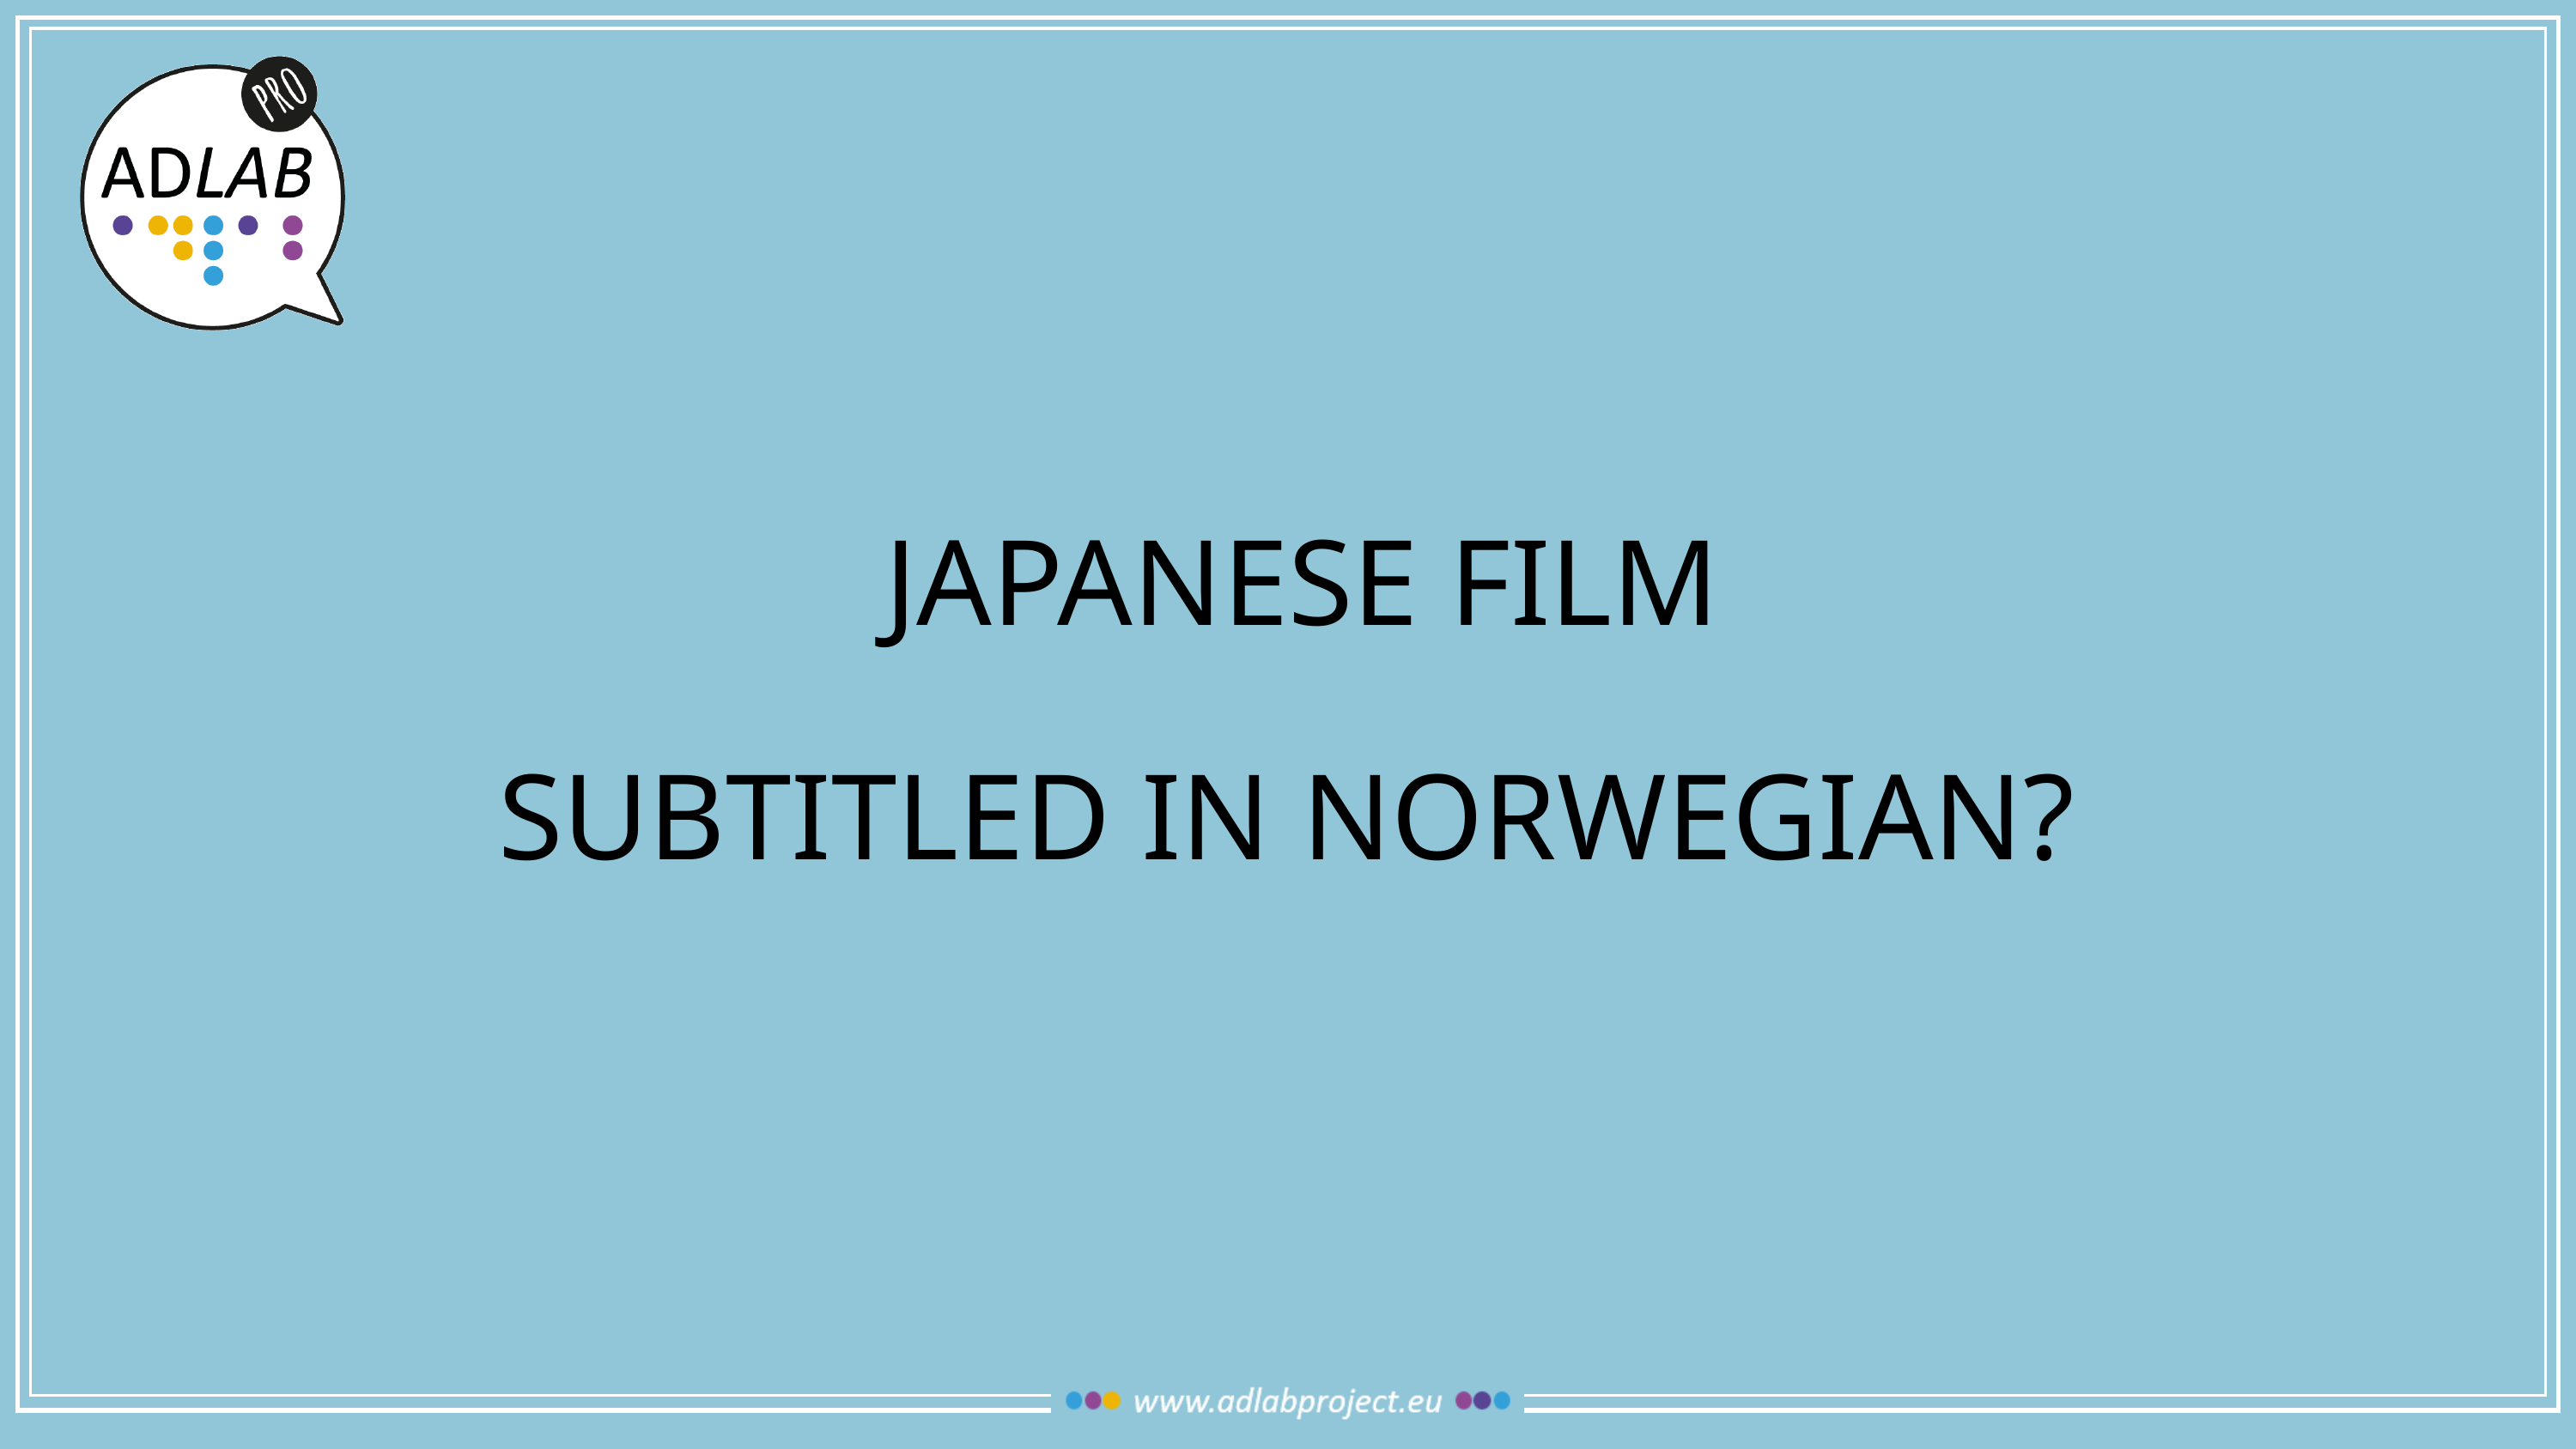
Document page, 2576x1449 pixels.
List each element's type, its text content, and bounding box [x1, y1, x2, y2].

picture [72, 49, 353, 330]
list JAPANESE FILM SUBTITLED IN NORWEGIAN? [75, 429, 2530, 855]
picture [1051, 1378, 1524, 1429]
